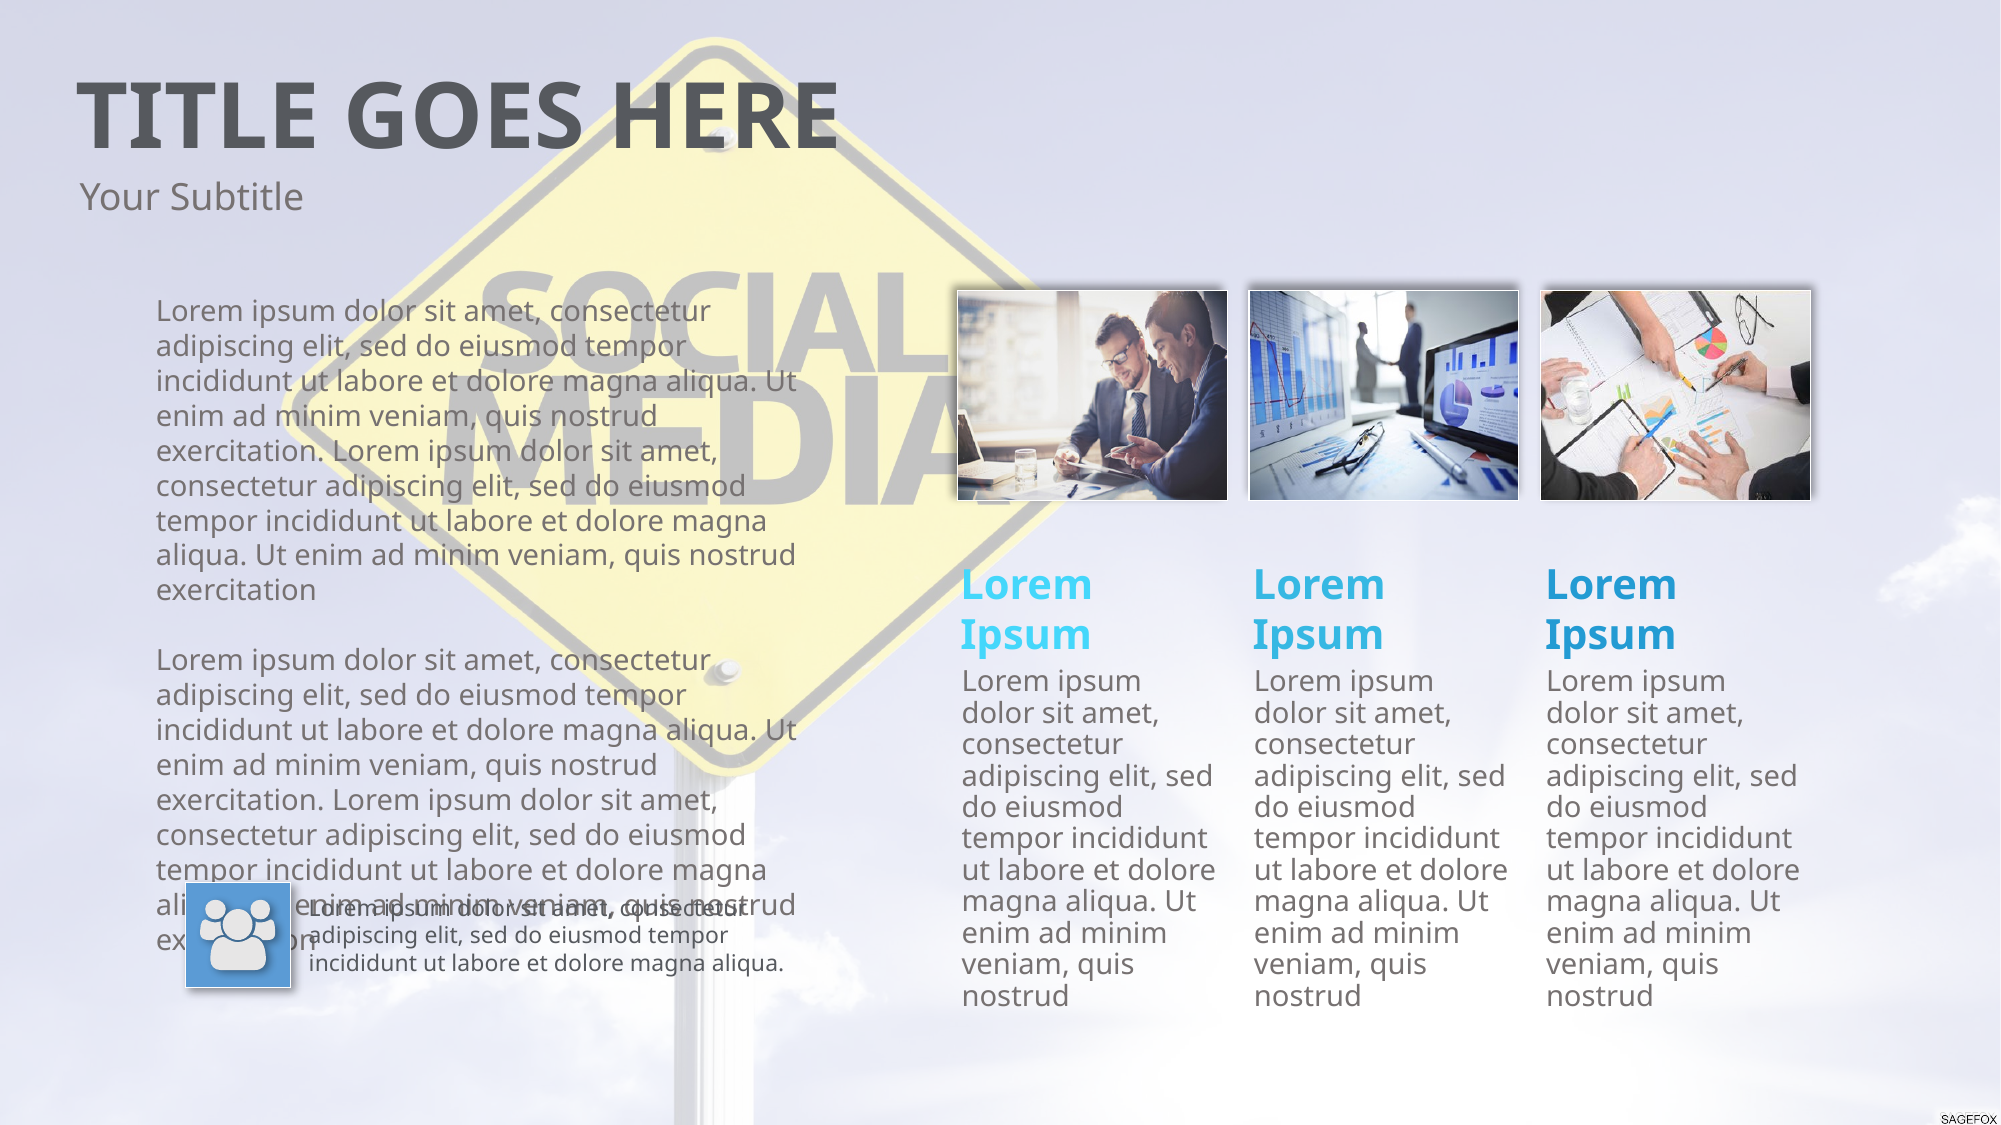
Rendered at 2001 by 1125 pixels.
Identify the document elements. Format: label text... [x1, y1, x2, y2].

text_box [1530, 550, 1807, 1000]
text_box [60, 49, 1020, 227]
text_box [956, 290, 1228, 502]
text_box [185, 882, 291, 988]
text_box [1540, 290, 1812, 502]
text_box Lorem ipsum dolor sit amet, consectetur adipiscing elit, sed do eiusmod tempor incididunt ut labore et dolore magna aliqua. [308, 893, 788, 976]
picture [1938, 1114, 1999, 1125]
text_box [1237, 550, 1515, 1000]
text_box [945, 550, 1223, 1000]
text_box [1248, 290, 1520, 502]
text_box Lorem ipsum dolor sit amet, consectetur adipiscing elit, sed do eiusmod tempor incididunt ut labore et dolore magna aliqua. Ut enim ad minim veniam, quis nostrud exercitation. Lorem ipsum dolor sit amet, consectetur adipiscing elit, sed do eiusmod tempor incididunt ut labore et dolore magna aliqua. Ut enim ad minim veniam, quis nostrud exercitation Lorem ipsum dolor sit amet, consectetur adipiscing elit, sed do eiusmod tempor incididunt ut labore et dolore magna aliqua. Ut enim ad minim veniam, quis nostrud exercitation. Lorem ipsum dolor sit amet, consectetur adipiscing elit, sed do eiusmod tempor incididunt ut labore et dolore magna aliqua. Ut enim ad minim veniam, quis nostrud exercitation [141, 284, 816, 1044]
